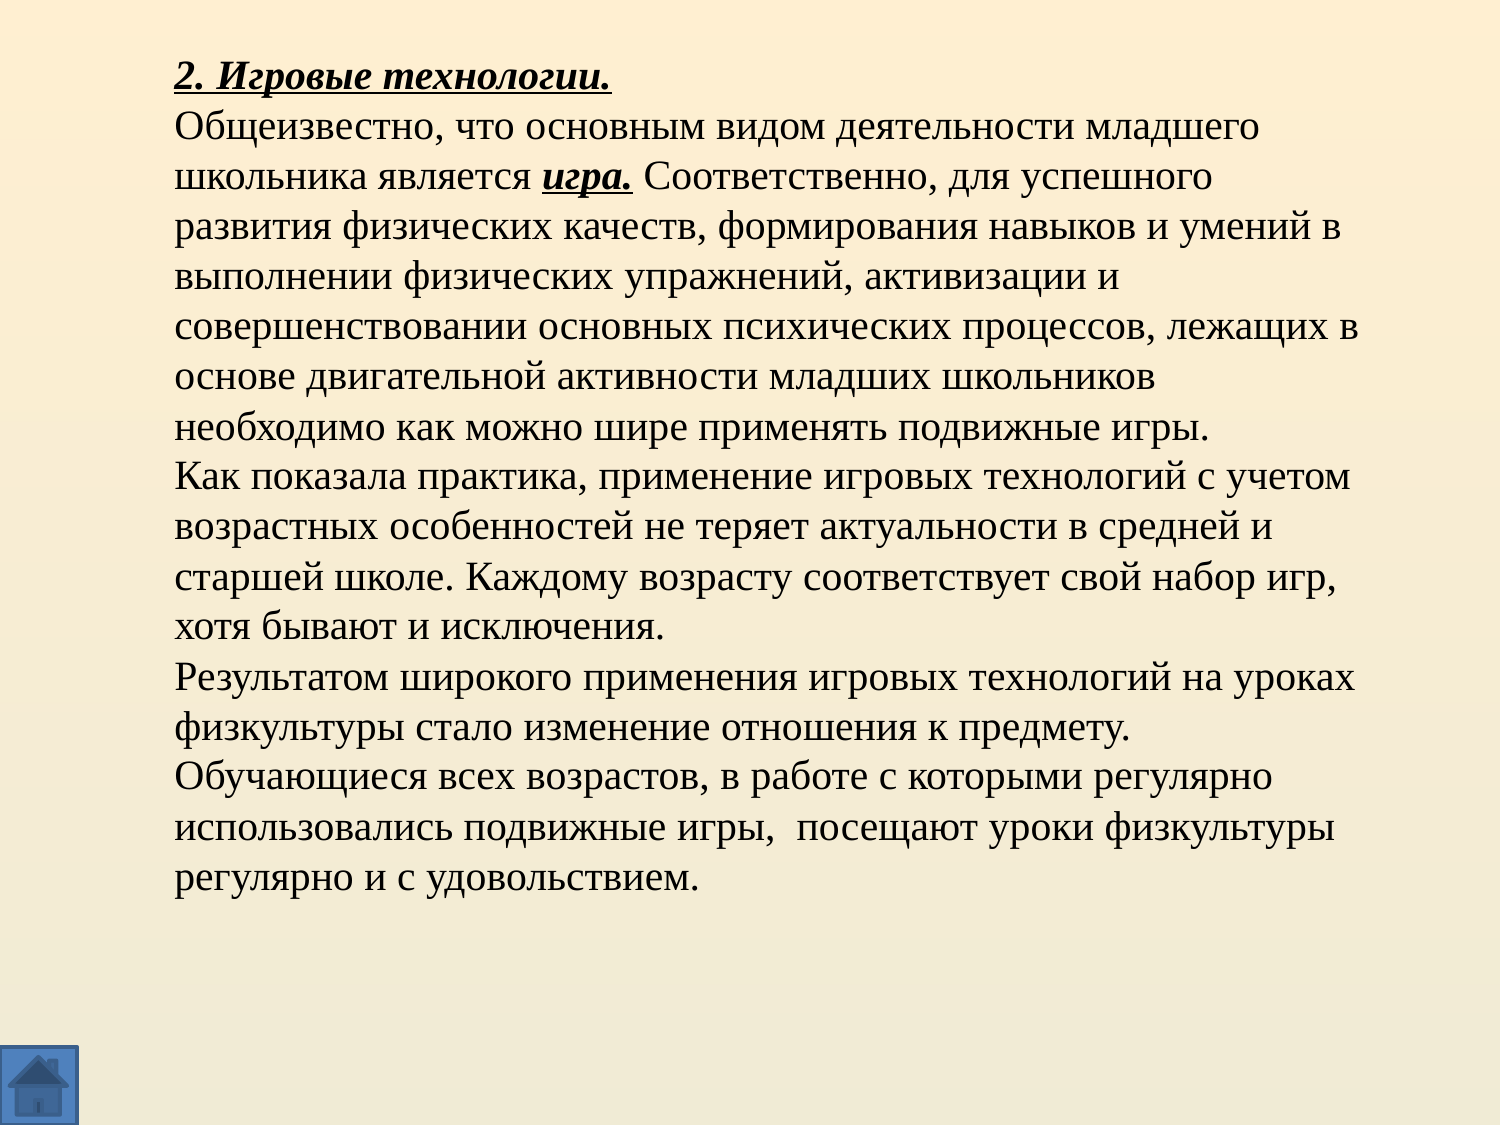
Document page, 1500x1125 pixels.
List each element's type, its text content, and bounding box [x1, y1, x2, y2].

text_box 2. Игровые технологии. Общеизвестно, что основным видом деятельности младшего школьника является игра. Соответственно, для успешного развития физических качеств, формирования навыков и умений в выполнении физических упражнений, активизации и совершенствовании основных психических процессов, лежащих в основе двигательной активности младших школьников необходимо как можно шире применять подвижные игры. Как показала практика, применение игровых технологий с учетом возрастных особенностей не теряет актуальности в средней и старшей школе. Каждому возрасту соответствует свой набор игр, хотя бывают и исключения. Результатом широкого применения игровых технологий на уроках физкультуры стало изменение отношения к предмету. Обучающиеся всех возрастов, в работе с которыми регулярно использовались подвижные игры, посещают уроки физкультуры регулярно и с удовольствием. [159, 40, 1388, 906]
text_box [0, 1045, 79, 1125]
